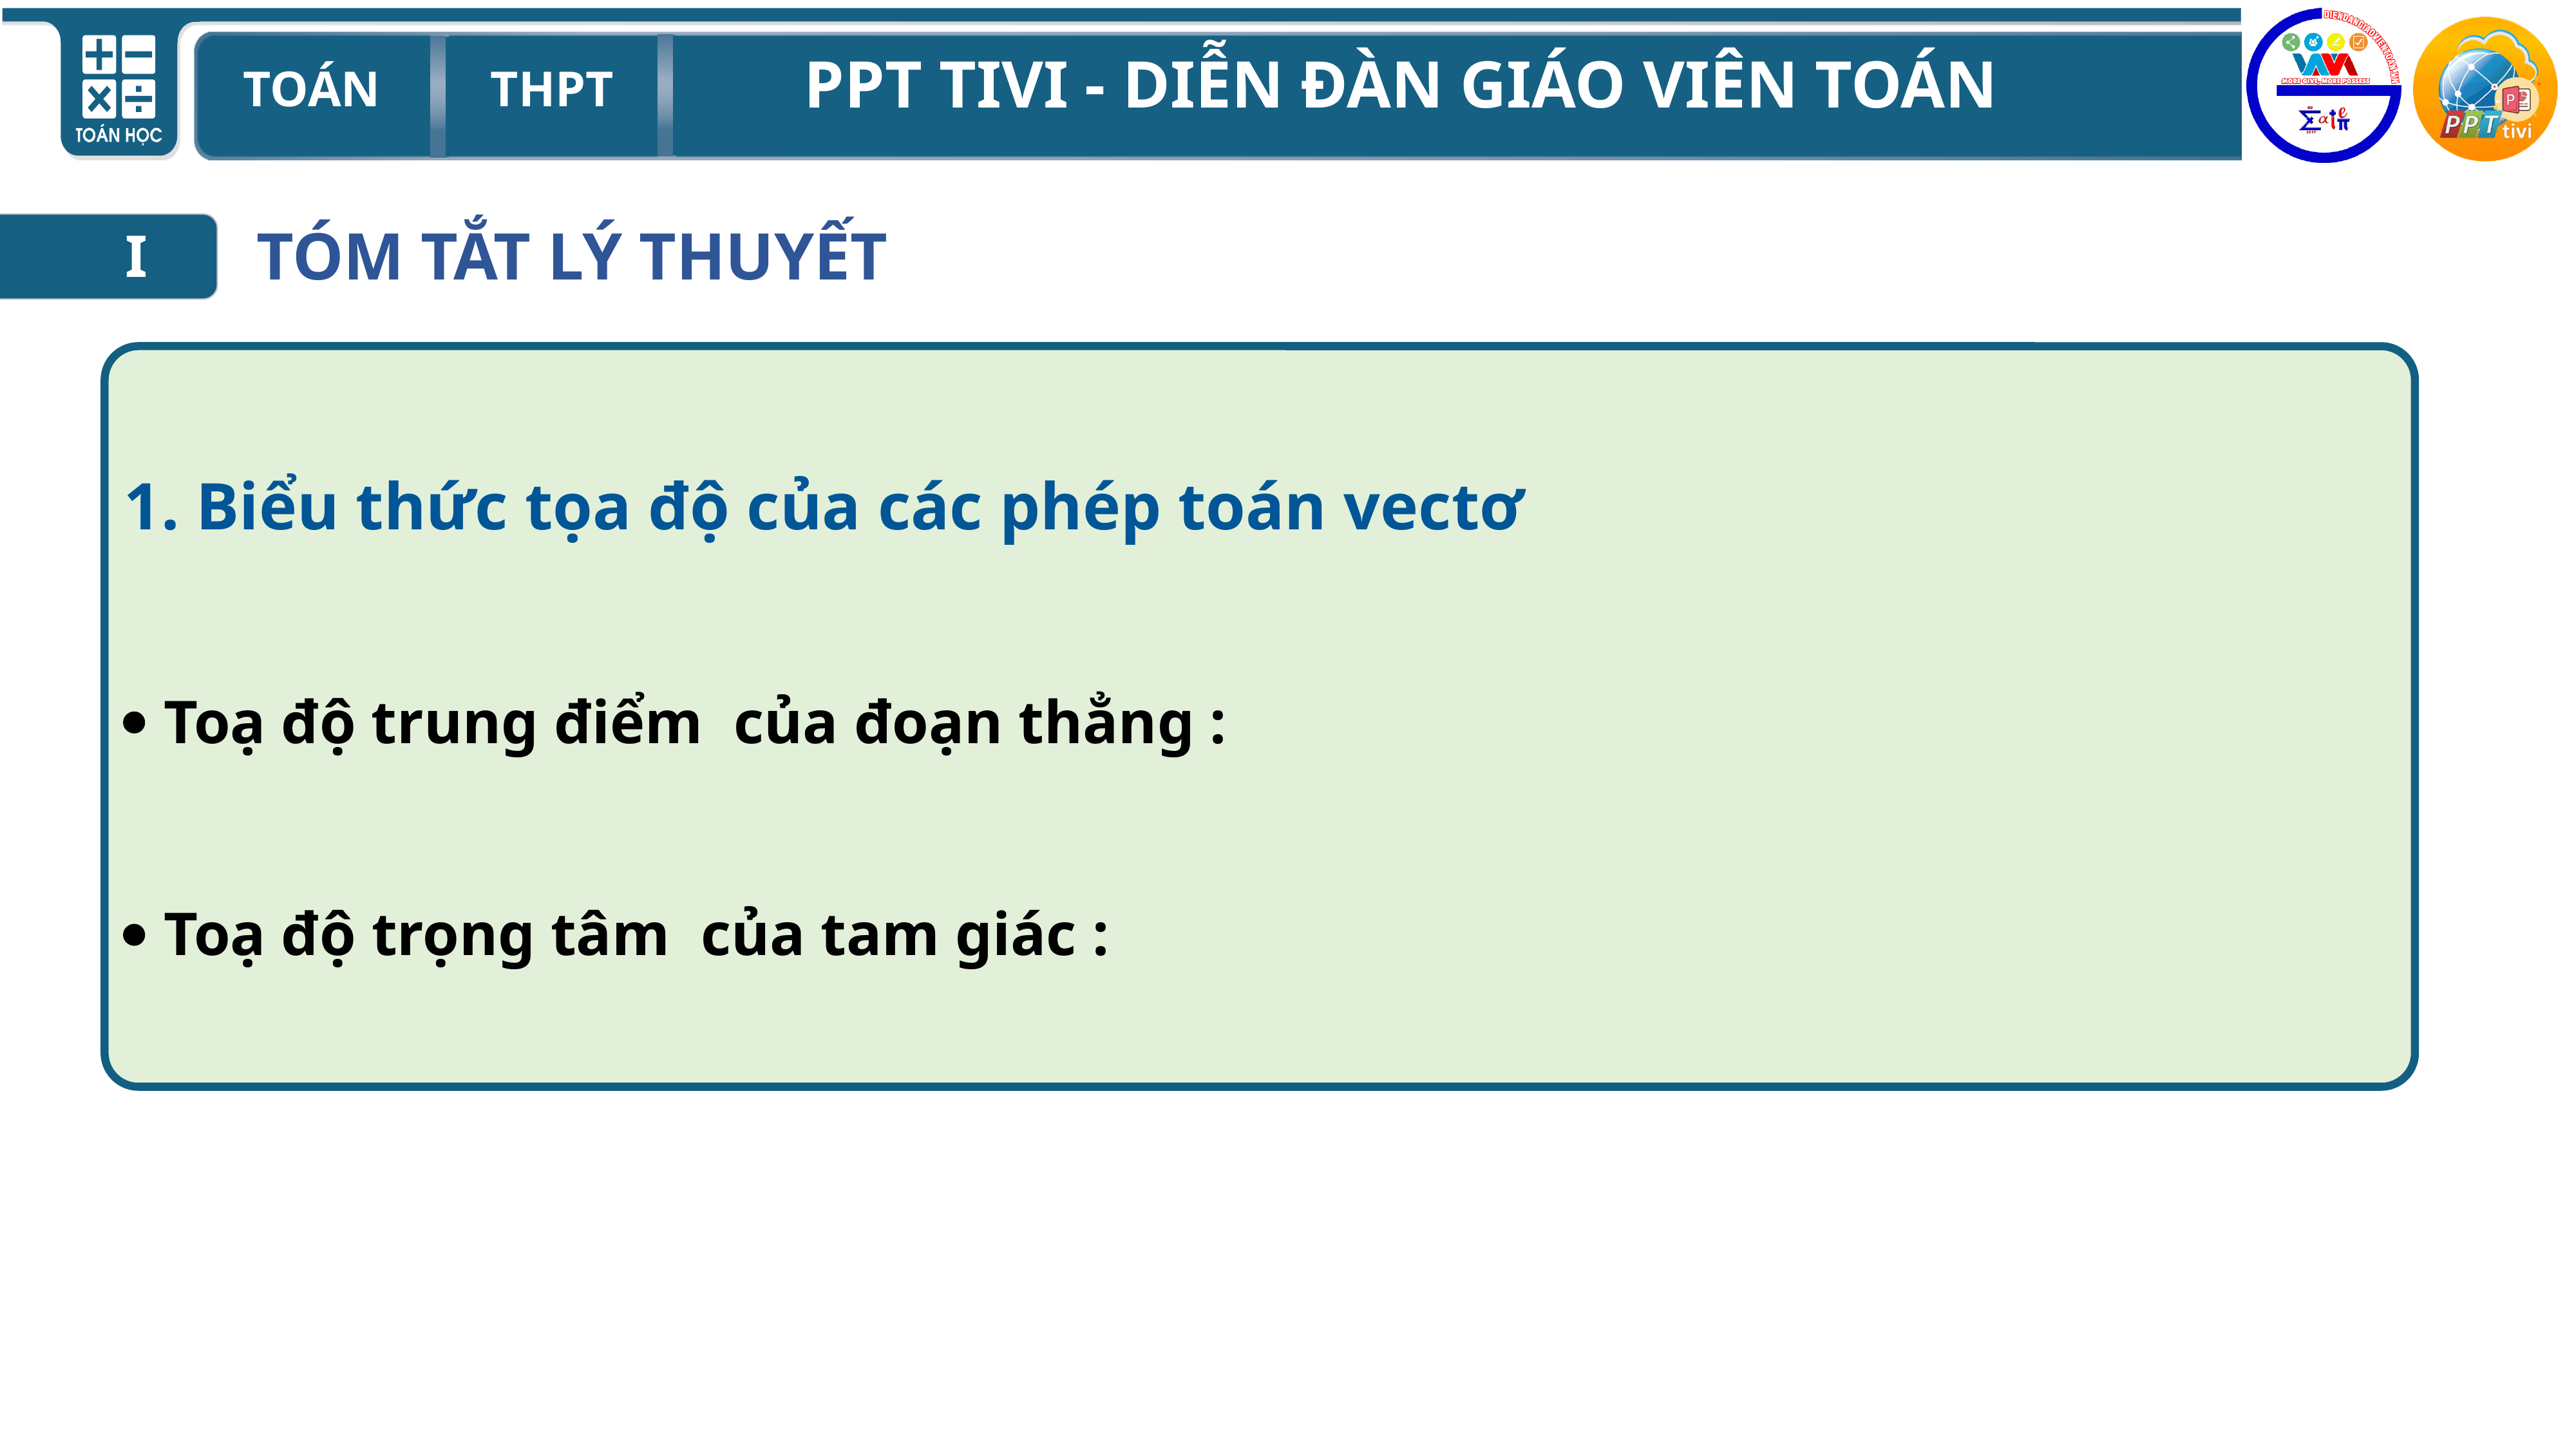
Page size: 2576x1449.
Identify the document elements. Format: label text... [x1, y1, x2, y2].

text_box TÓM TẮT LÝ THUYẾT [820, 218, 968, 290]
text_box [0, 210, 820, 299]
picture [2, 22, 2242, 160]
picture [2412, 16, 2558, 162]
picture [2246, 8, 2401, 163]
